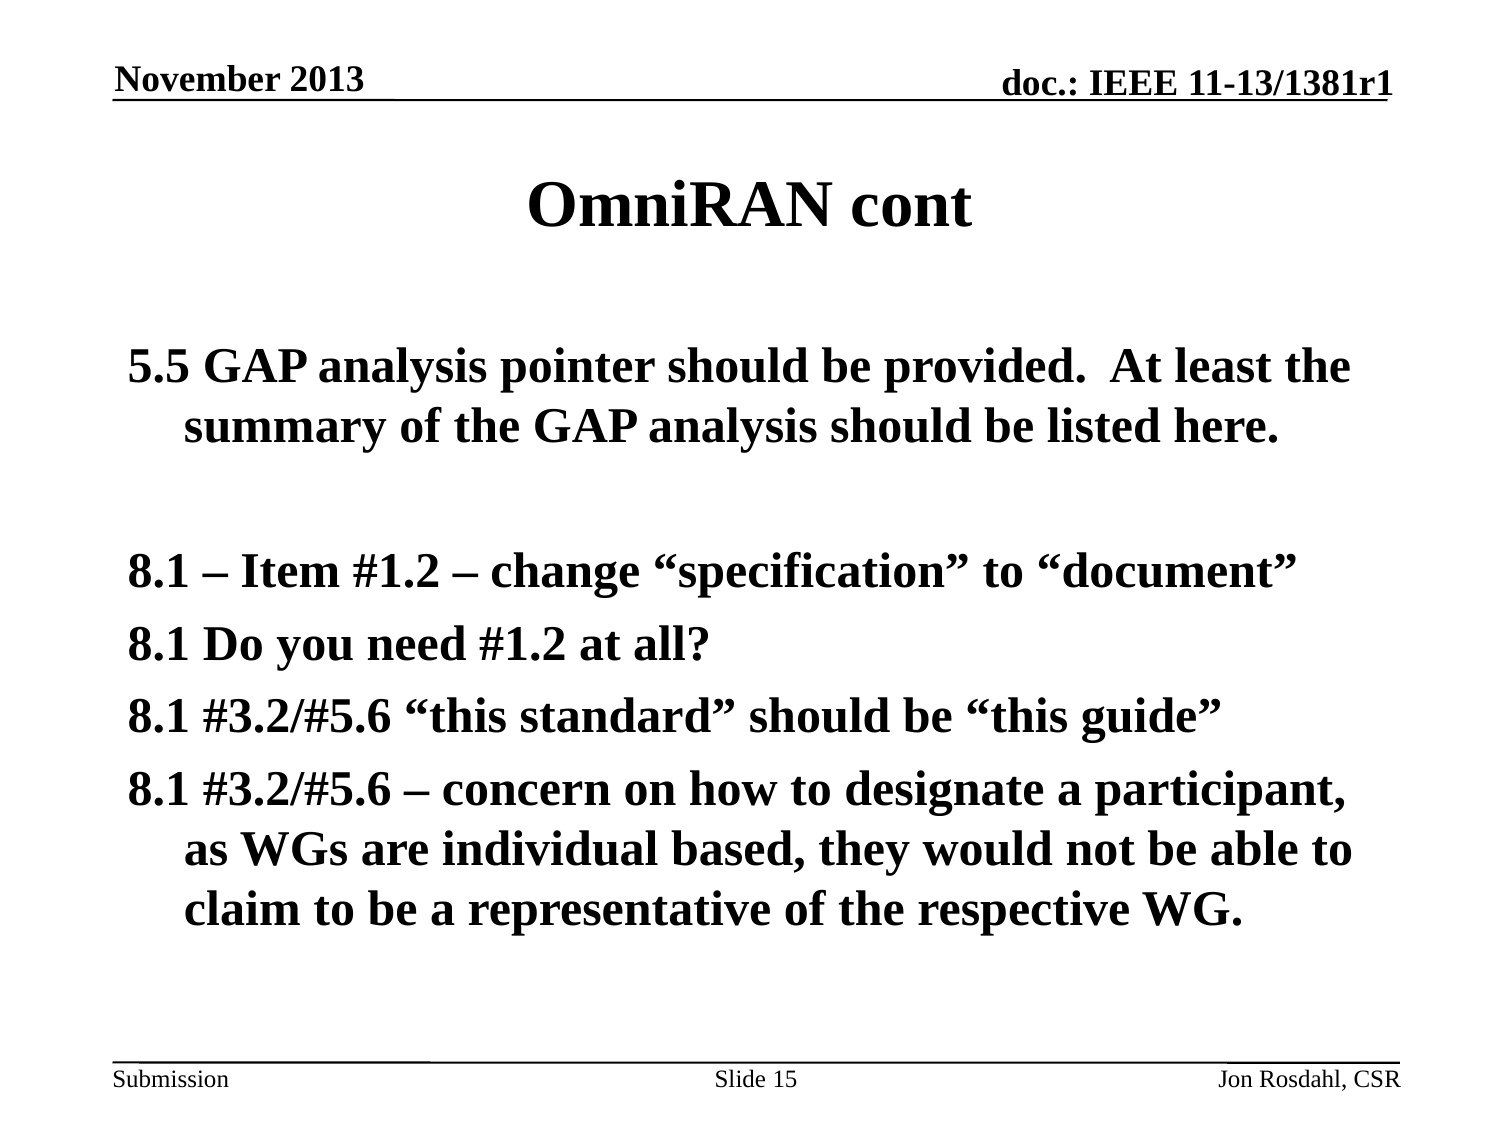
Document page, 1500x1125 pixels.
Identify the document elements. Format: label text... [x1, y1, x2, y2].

footer Jon Rosdahl, CSR [878, 1061, 1402, 1093]
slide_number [114, 54, 423, 100]
slide_number Slide 15 [712, 1061, 800, 1123]
title OmniRAN cont [112, 112, 1388, 288]
list 5.5 GAP analysis pointer should be provided. At least the summary of the GAP analysis should be listed here. 8.1 – Item #1.2 – change “specification” to “document” 8.1 Do you need #1.2 at all? 8.1 #3.2/#5.6 “this standard” should be “this guide” 8.1 #3.2/#5.6 – concern on how to designate a participant, as WGs are individual based, they would not be able to claim to be a representative of the respective WG. [112, 324, 1388, 1000]
